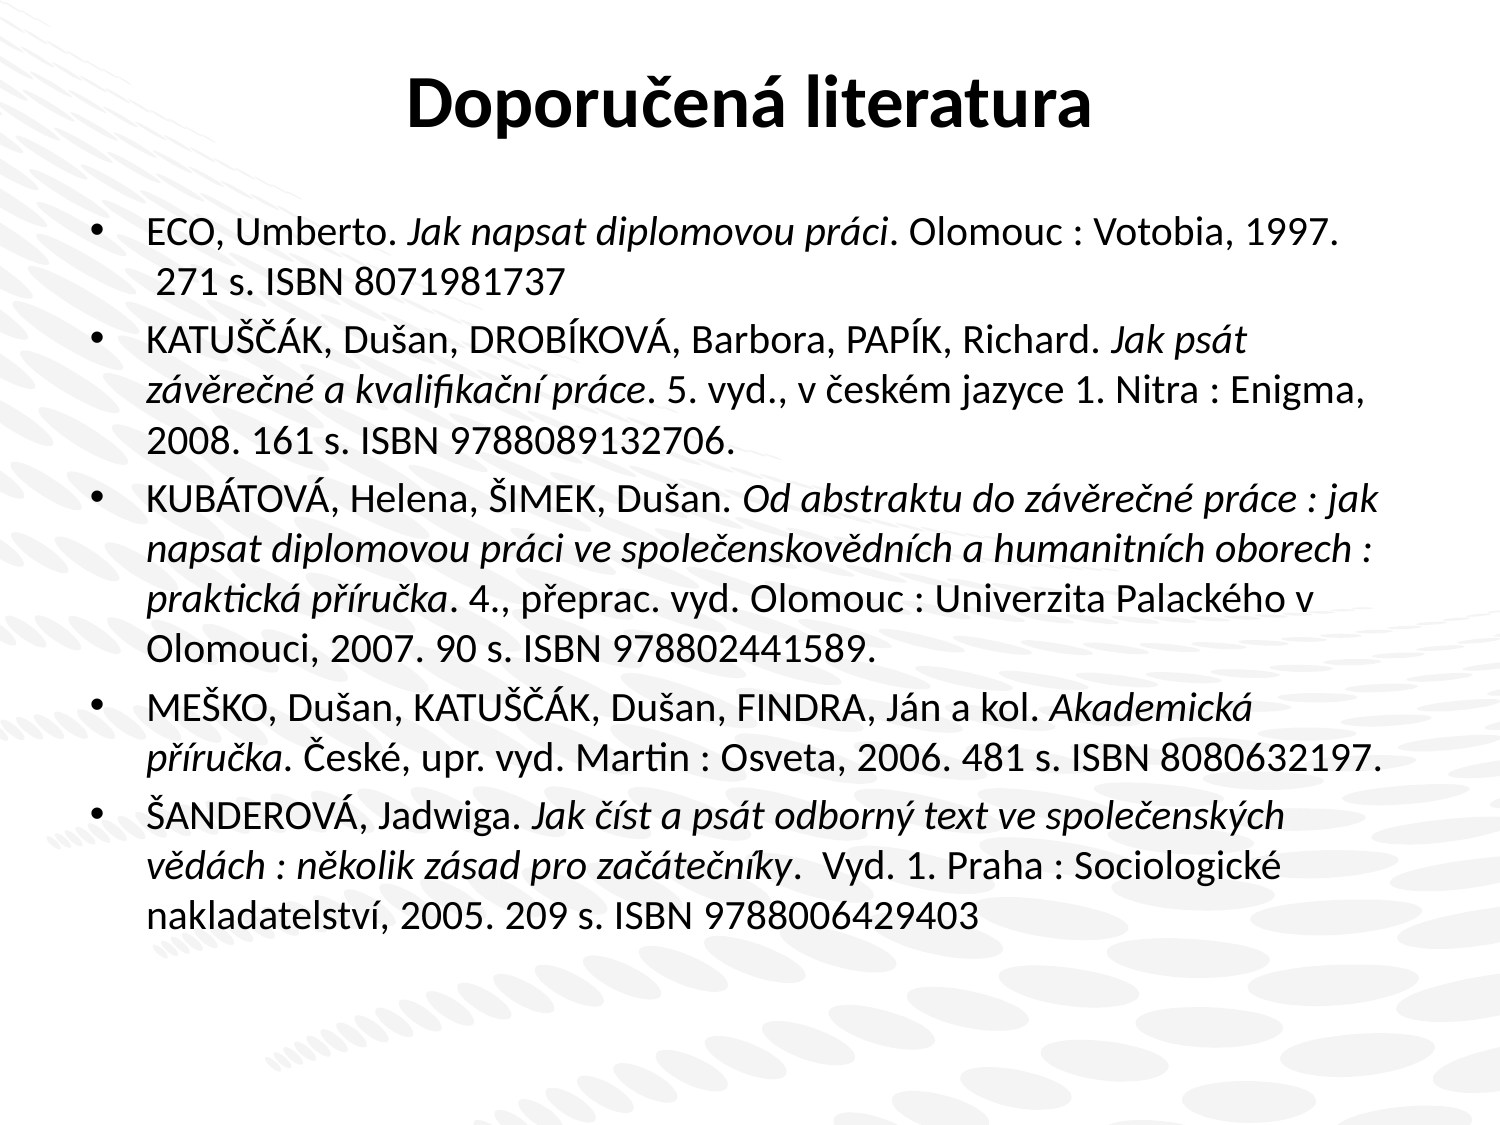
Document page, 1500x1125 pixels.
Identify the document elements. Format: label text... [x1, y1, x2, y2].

title Doporučená literatura [75, 45, 1425, 196]
list ECO, Umberto. Jak napsat diplomovou práci. Olomouc : Votobia, 1997. 271 s. ISBN 8071981737 KATUŠČÁK, Dušan, DROBÍKOVÁ, Barbora, PAPÍK, Richard. Jak psát závěrečné a kvalifikační práce. 5. vyd., v českém jazyce 1. Nitra : Enigma, 2008. 161 s. ISBN 9788089132706. KUBÁTOVÁ, Helena, ŠIMEK, Dušan. Od abstraktu do závěrečné práce : jak napsat diplomovou práci ve společenskovědních a humanitních oborech : praktická příručka. 4., přeprac. vyd. Olomouc : Univerzita Palackého v Olomouci, 2007. 90 s. ISBN 978802441589. MEŠKO, Dušan, KATUŠČÁK, Dušan, FINDRA, Ján a kol. Akademická příručka. České, upr. vyd. Martin : Osveta, 2006. 481 s. ISBN 8080632197. ŠANDEROVÁ, Jadwiga. Jak číst a psát odborný text ve společenských vědách : několik zásad pro začátečníky. Vyd. 1. Praha : Sociologické nakladatelství, 2005. 209 s. ISBN 9788006429403 [75, 196, 1425, 1005]
